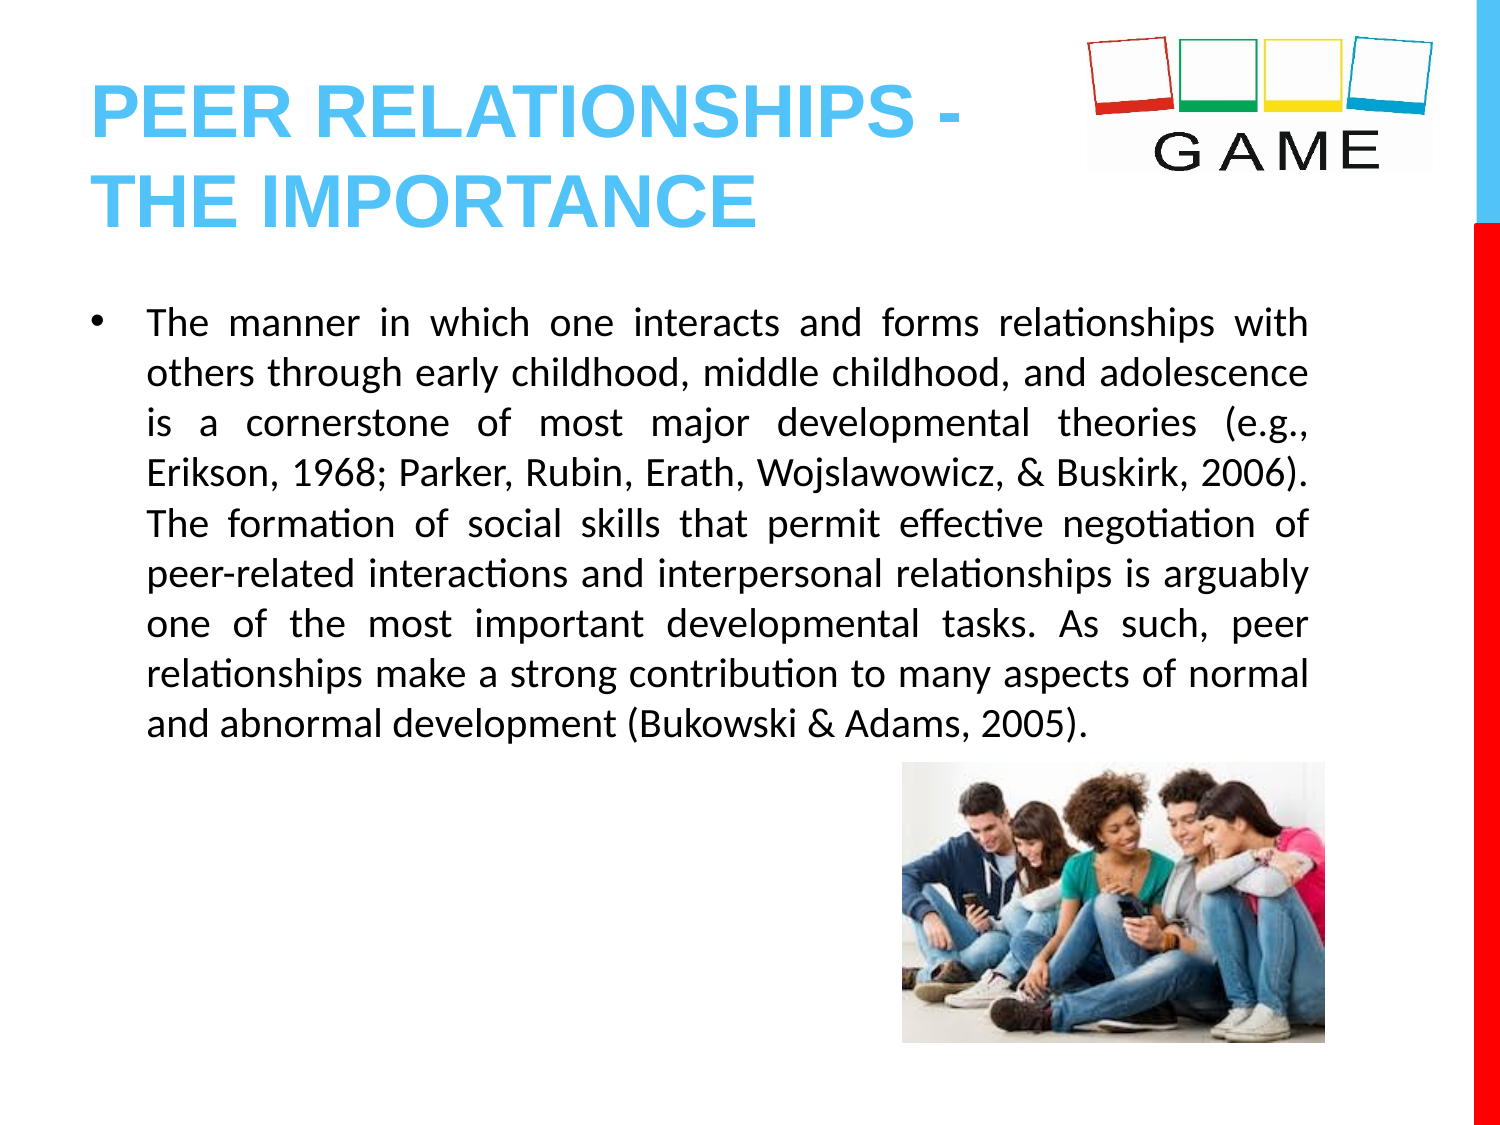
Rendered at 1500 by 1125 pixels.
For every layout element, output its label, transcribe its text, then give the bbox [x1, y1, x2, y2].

title PEER RELATIONSHIPS - THE IMPORTANCE [75, 25, 1025, 250]
picture [902, 762, 1325, 1043]
picture [1087, 36, 1433, 173]
list The manner in which one interacts and forms relationships with others through early childhood, middle childhood, and adolescence is a cornerstone of most major developmental theories (e.g., Erikson, 1968; Parker, Rubin, Erath, Wojslawowicz, & Buskirk, 2006). The formation of social skills that permit effective negotiation of peer-related interactions and interpersonal relationships is arguably one of the most important developmental tasks. As such, peer relationships make a strong contribution to many aspects of normal and abnormal development (Bukowski & Adams, 2005). [75, 287, 1325, 1005]
